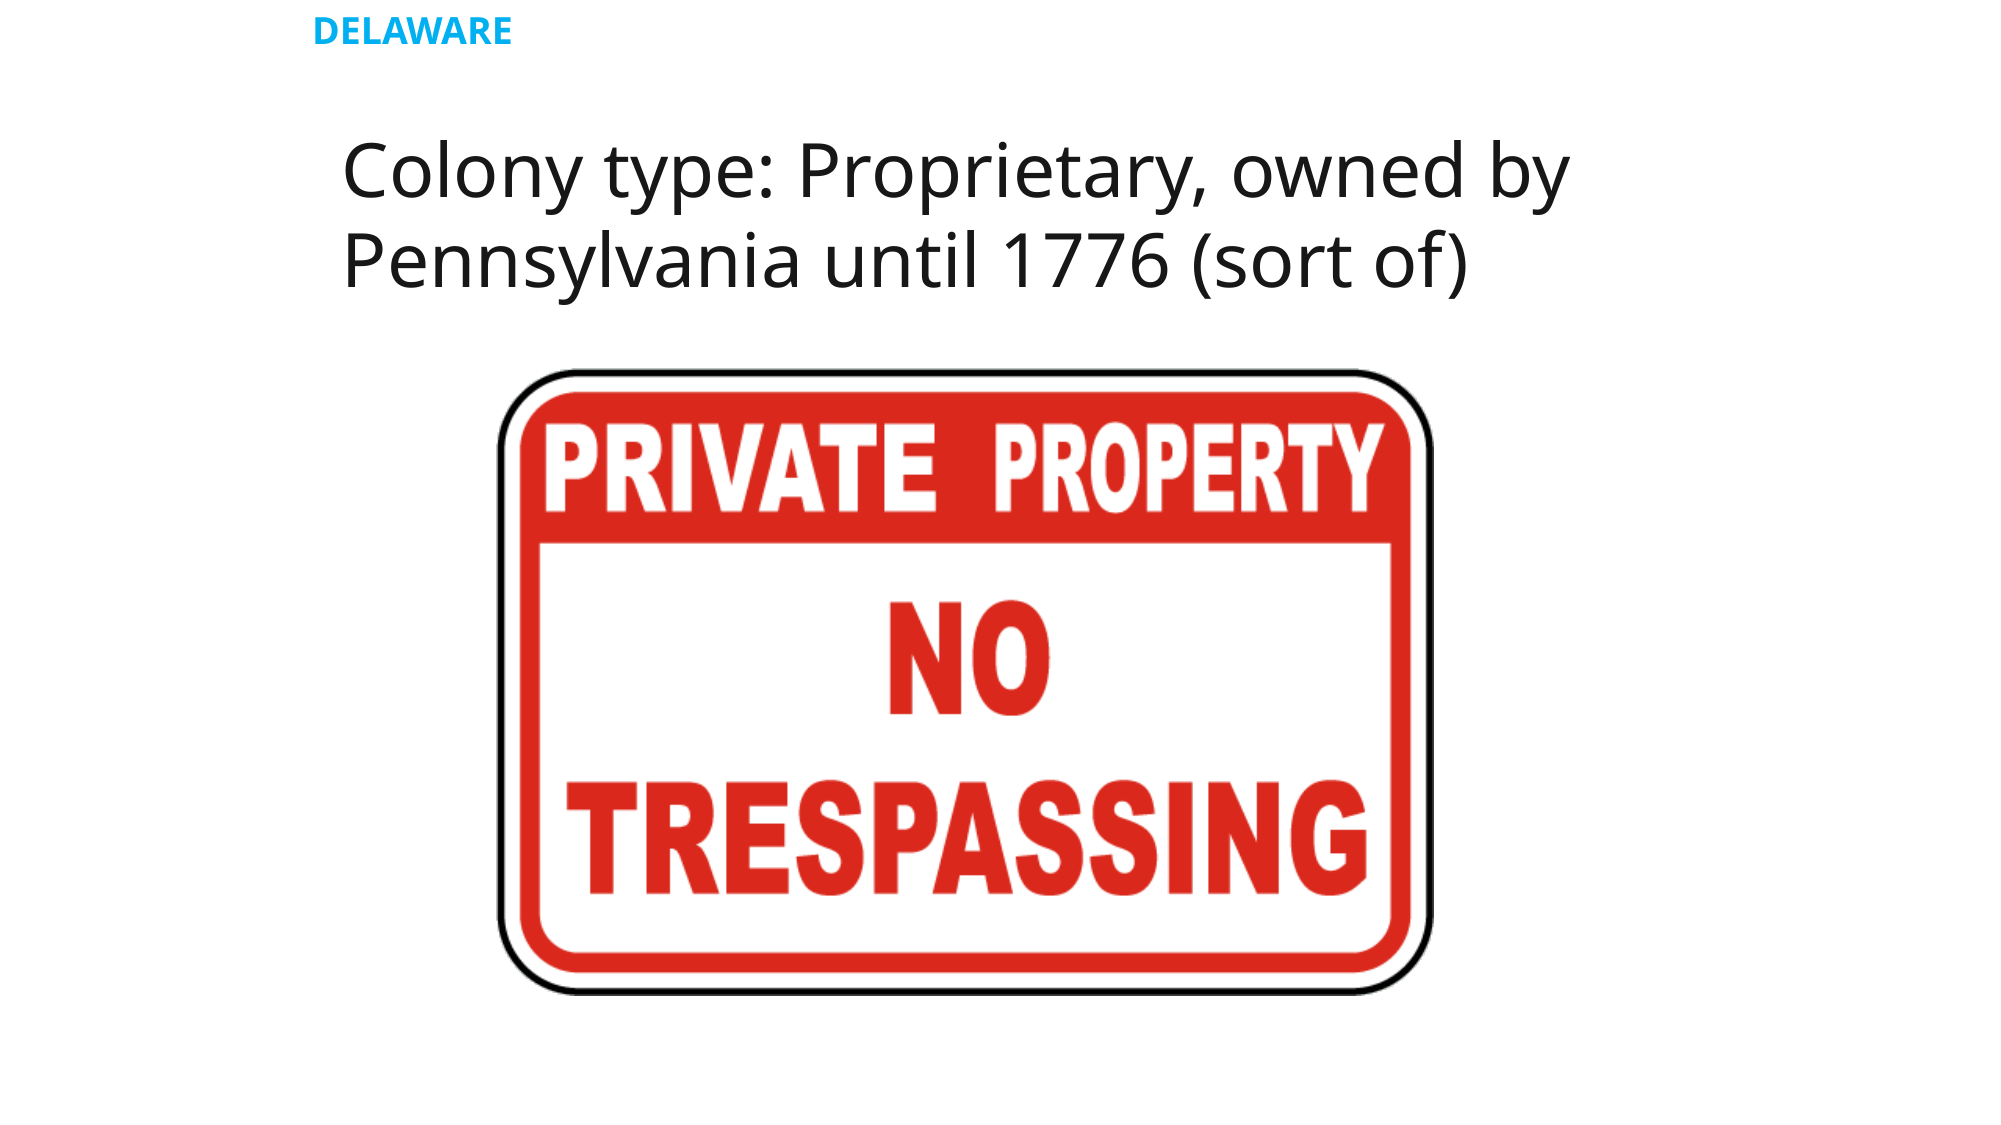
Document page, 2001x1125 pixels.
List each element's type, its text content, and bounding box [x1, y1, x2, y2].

text_box DELAWARE [249, 0, 575, 60]
picture [495, 367, 1434, 996]
text_box Colony type: Proprietary, owned by Pennsylvania until 1776 (sort of) [327, 114, 1602, 310]
